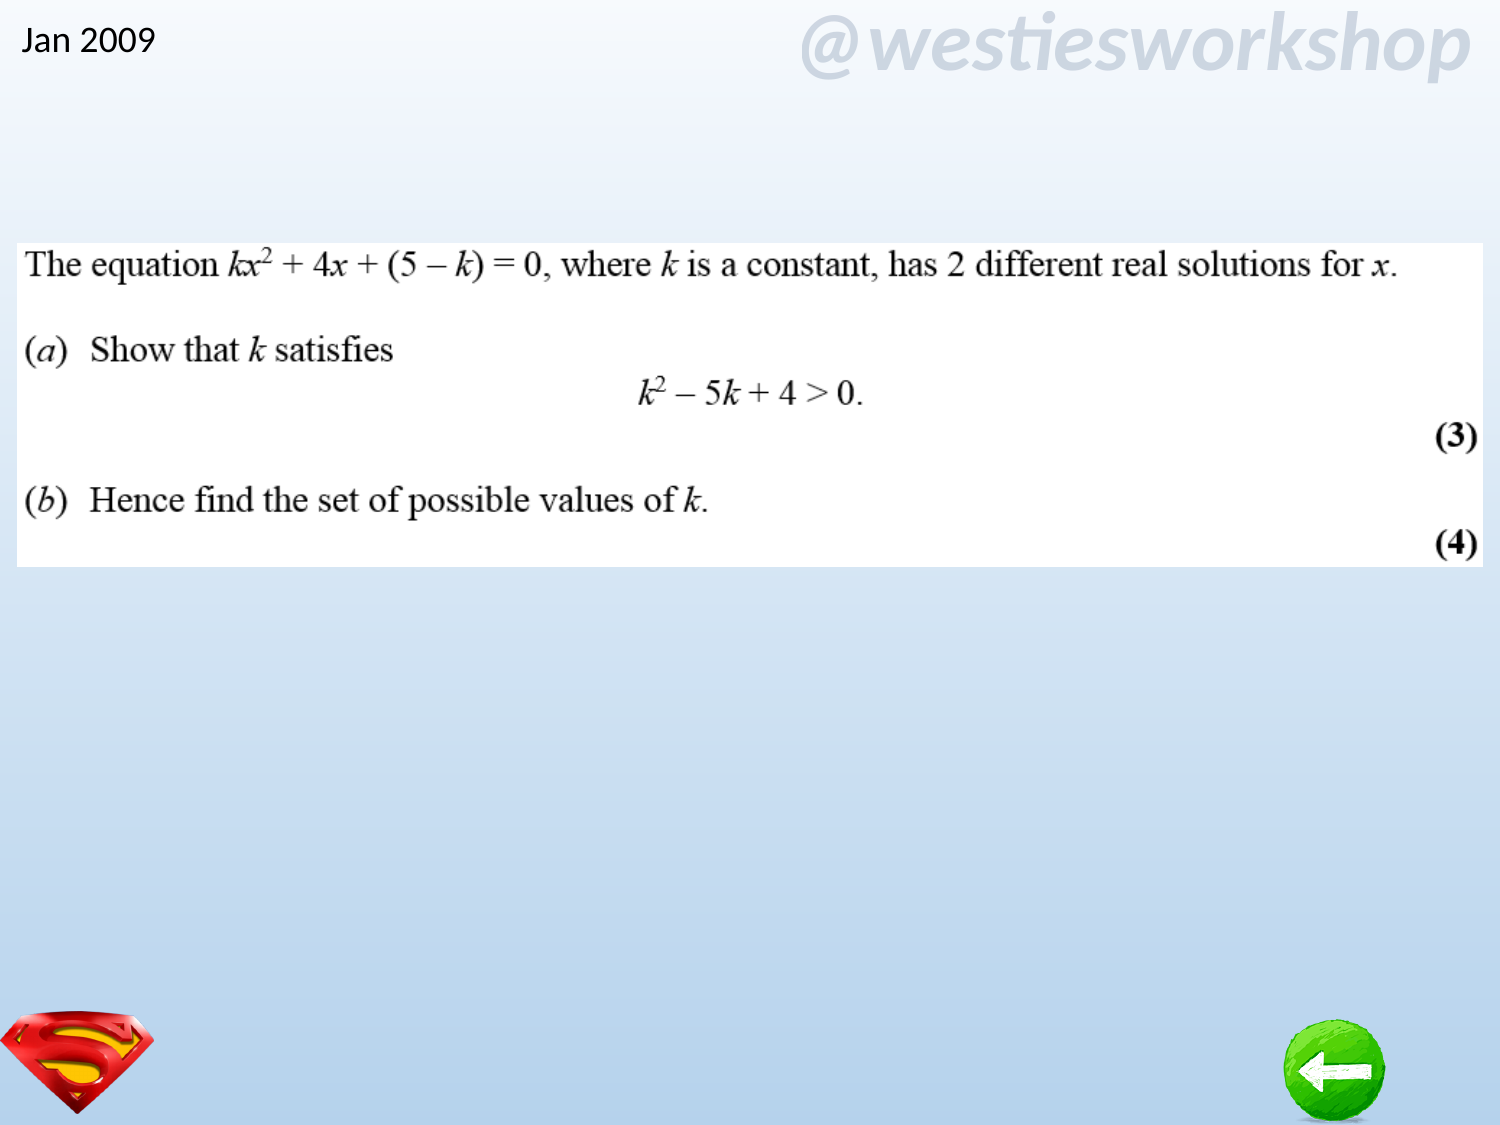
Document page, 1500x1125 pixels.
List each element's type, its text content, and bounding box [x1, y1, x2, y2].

picture [0, 1011, 154, 1114]
picture [1281, 1019, 1387, 1125]
text_box Jan 2009 [6, 7, 171, 67]
picture [17, 243, 1483, 568]
